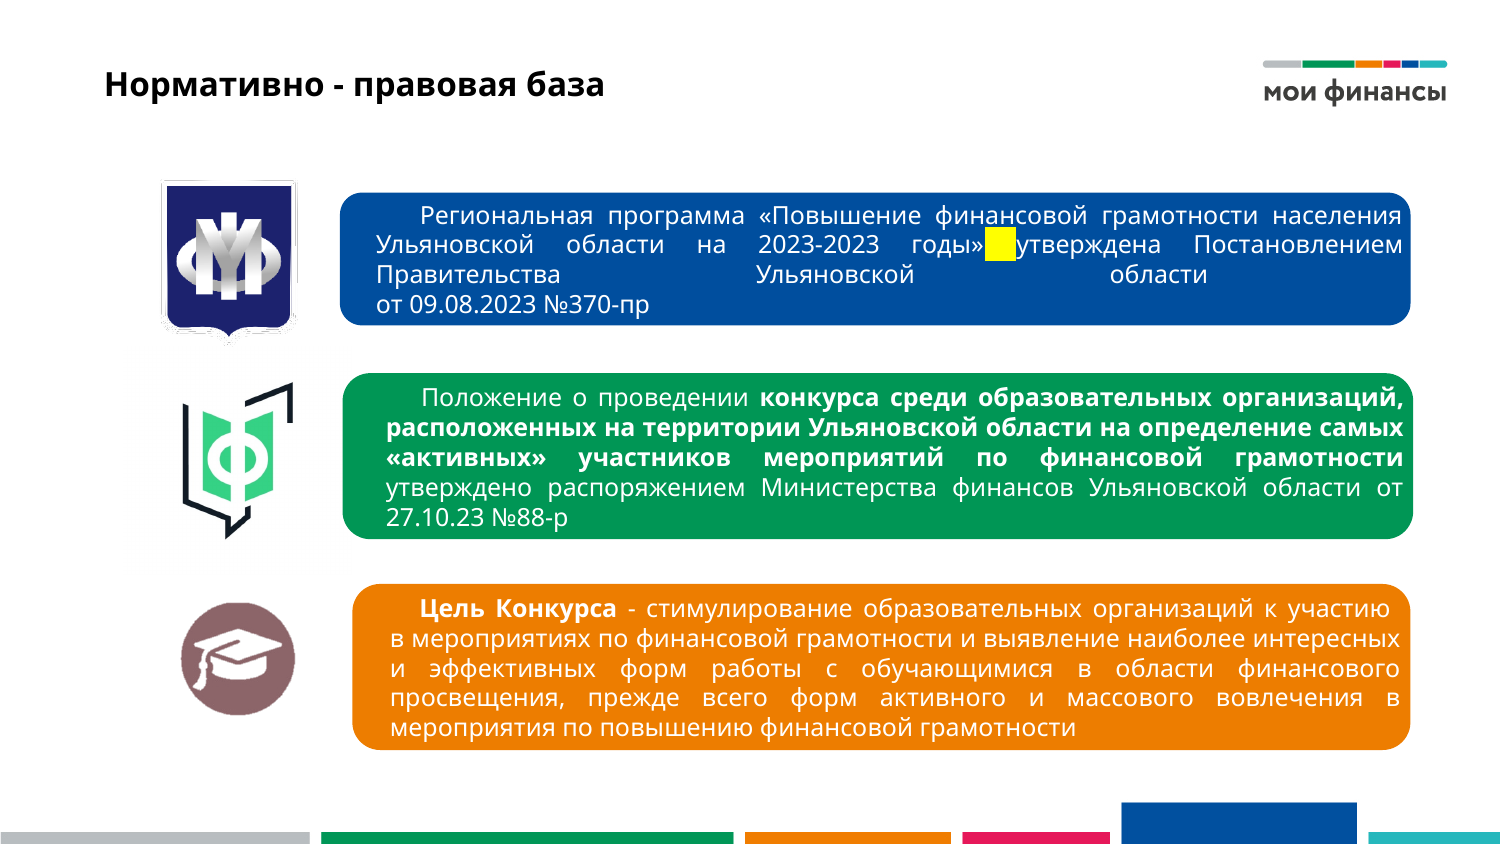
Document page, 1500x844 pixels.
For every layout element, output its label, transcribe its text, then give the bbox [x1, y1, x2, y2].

text_box Положение о проведении конкурса среди образовательных организаций, расположенных на территории Ульяновской области на определение самых «активных» участников мероприятий по финансовой грамотности утверждено распоряжением Министерства финансов Ульяновской области от 27.10.23 №88-р [352, 373, 1414, 540]
title Нормативно - правовая база [103, 62, 1235, 176]
picture [0, 0, 1500, 844]
text_box Региональная программа «Повышение финансовой грамотности населения Ульяновской области на 2023-2023 годы» утверждена Постановлением Правительства Ульяновской области от 09.08.2023 №370-пр [339, 192, 1411, 326]
text_box Цель Конкурса - стимулирование образовательных организаций к участию в мероприятиях по финансовой грамотности и выявление наиболее интересных и эффективных форм работы с обучающимися в области финансового просвещения, прежде всего форм активного и массового вовлечения в мероприятия по повышению финансовой грамотности [352, 583, 1411, 751]
